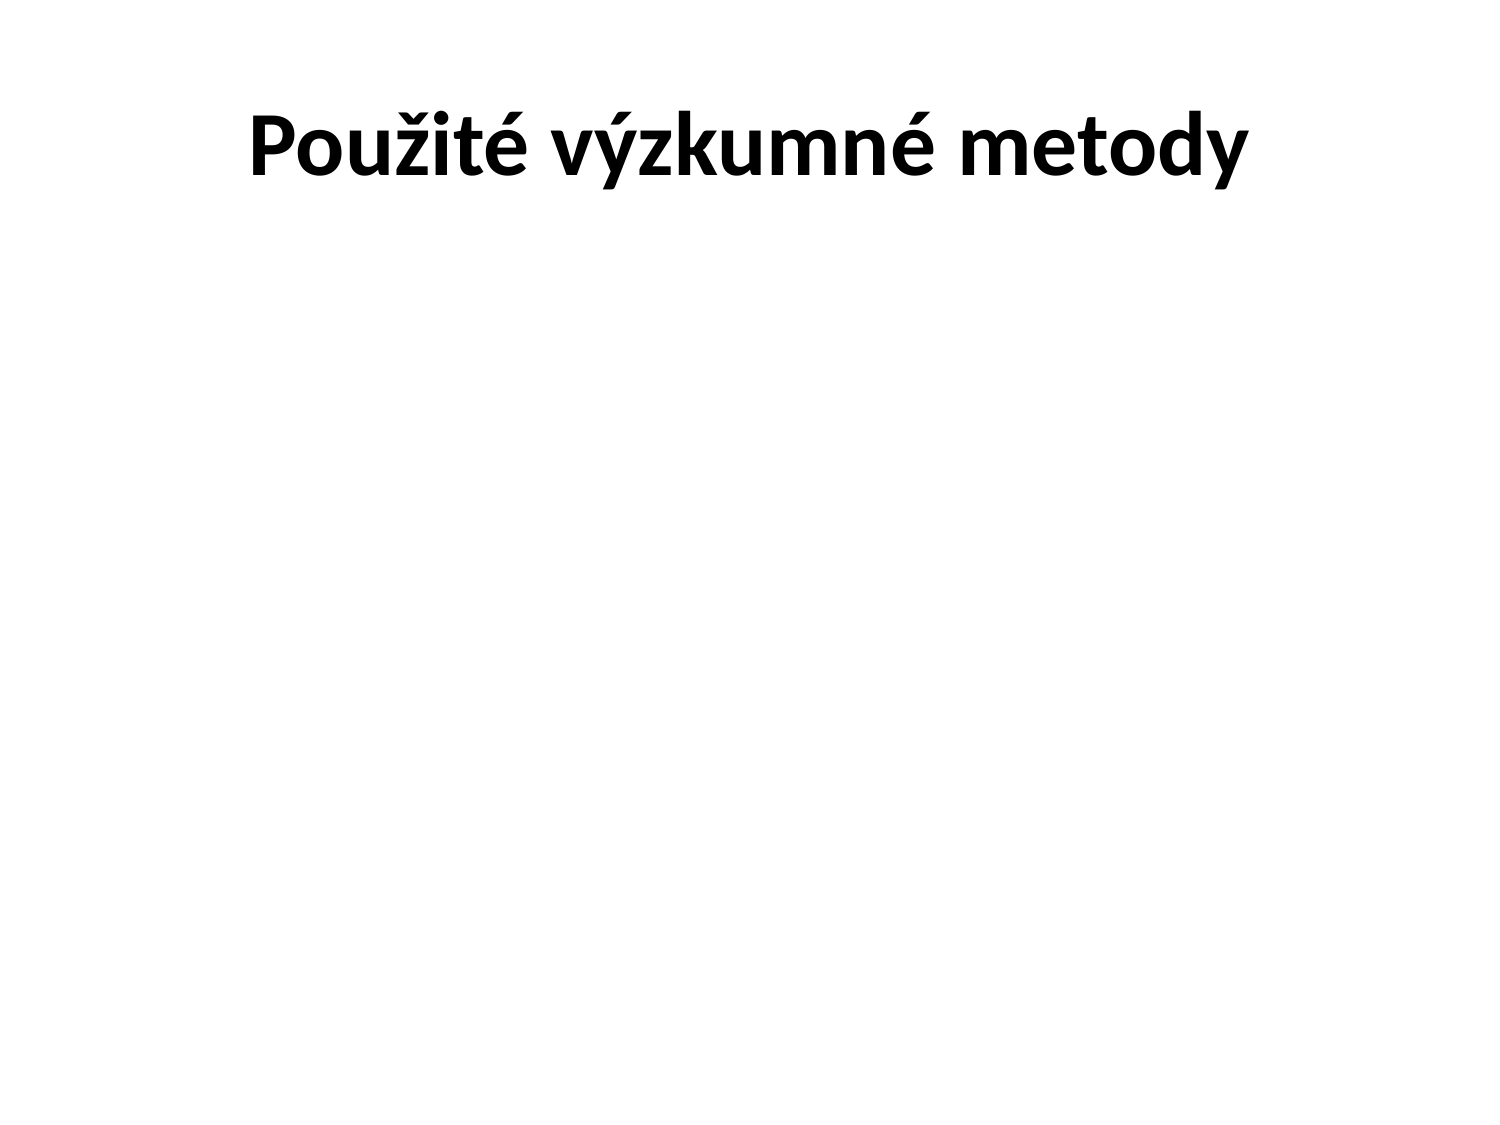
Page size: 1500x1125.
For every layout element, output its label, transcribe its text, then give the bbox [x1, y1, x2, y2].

title Použité výzkumné metody [75, 45, 1425, 233]
